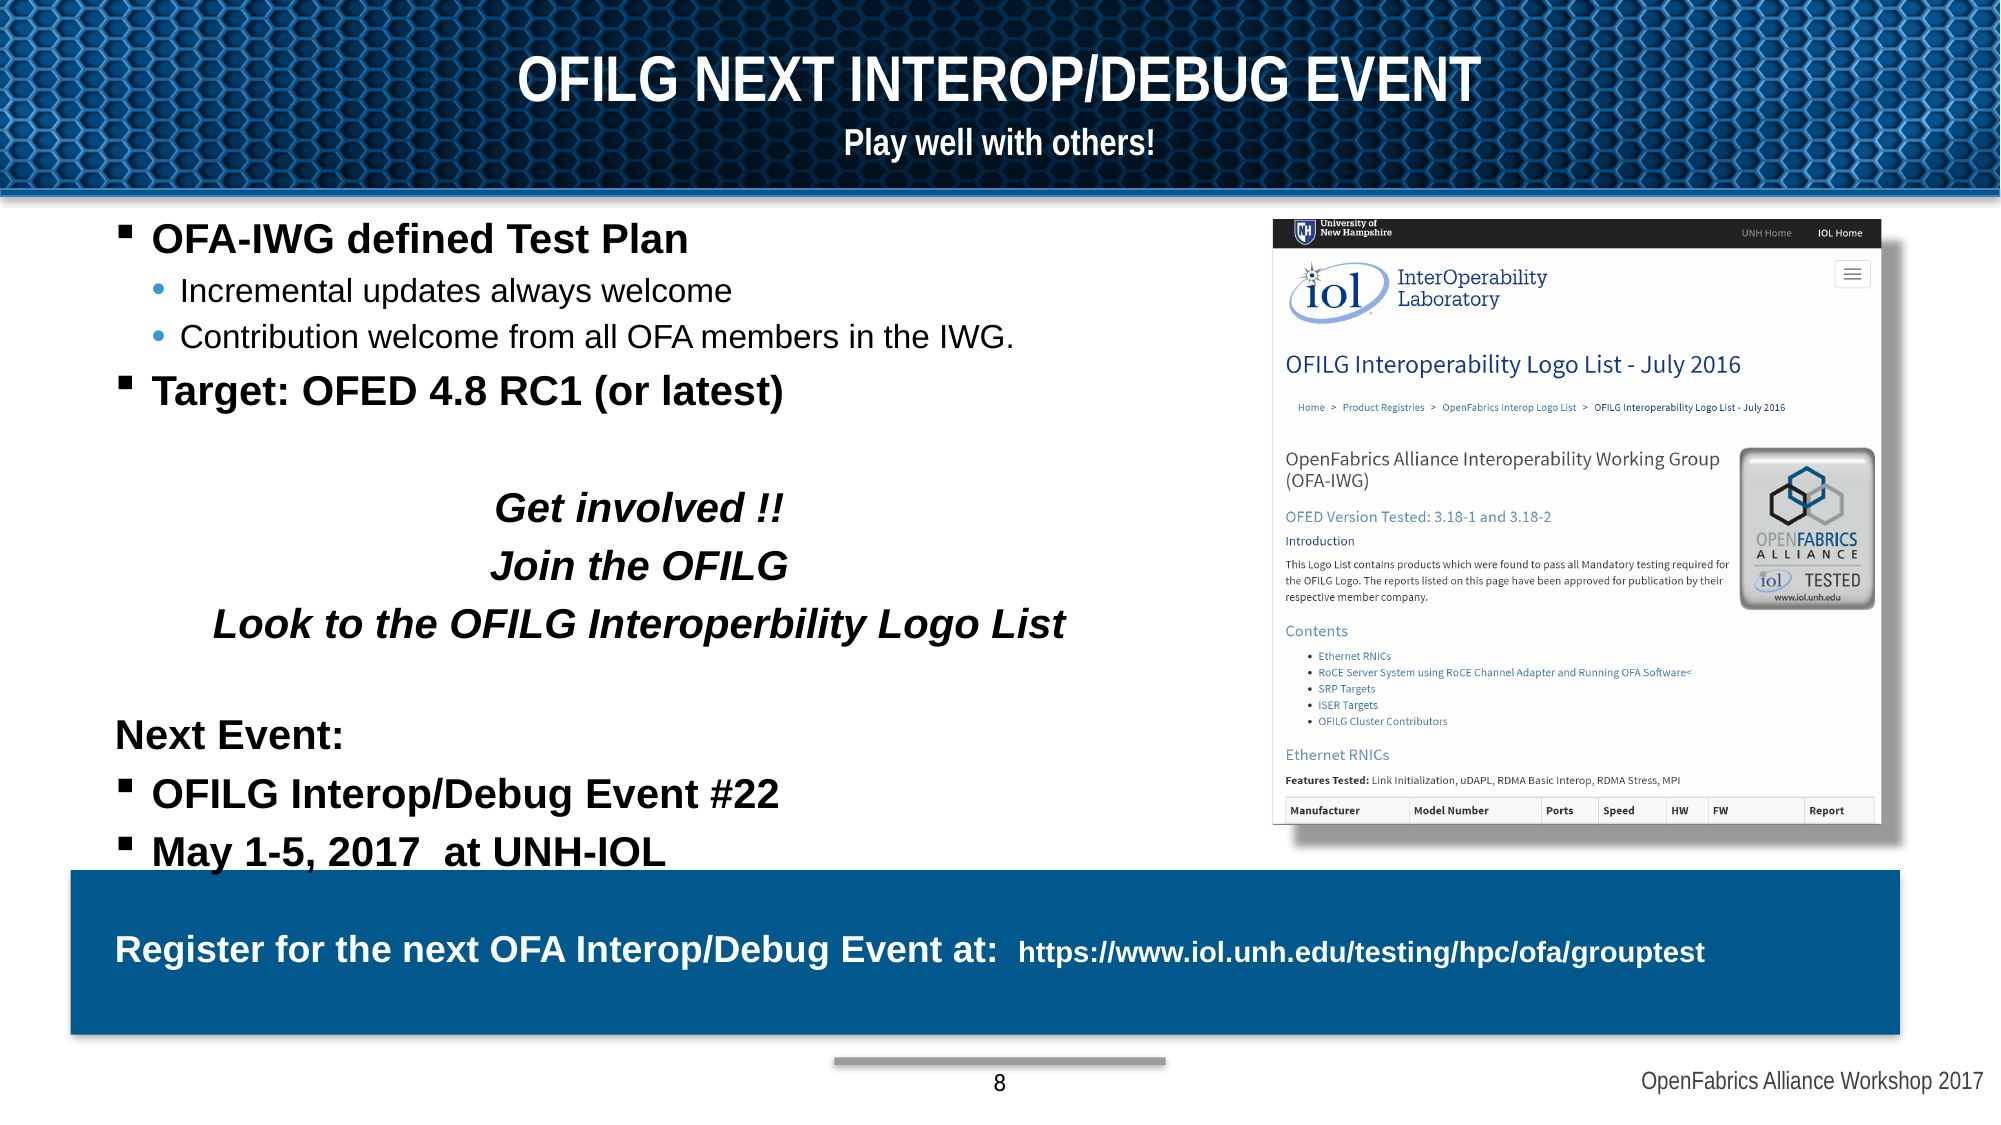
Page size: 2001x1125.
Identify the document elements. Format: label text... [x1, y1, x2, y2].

title OFILG Next Interop/Debug Event [99, 41, 1900, 110]
list OFA-IWG defined Test Plan Incremental updates always welcome Contribution welcome from all OFA members in the IWG. Target: OFED 4.8 RC1 (or latest) Get involved !! Join the OFILG Look to the OFILG Interoperbility Logo List Next Event: OFILG Interop/Debug Event #22 May 1-5, 2017 at UNH-IOL [99, 204, 1179, 889]
picture [0, 0, 2000, 188]
list Play well with others! [99, 110, 1900, 175]
picture [0, 197, 2000, 1125]
list Register for the next OFA Interop/Debug Event at: https://www.iol.unh.edu/testing/hpc/ofa/grouptest [99, 889, 1882, 1019]
slide_number 8 [825, 1051, 1175, 1112]
